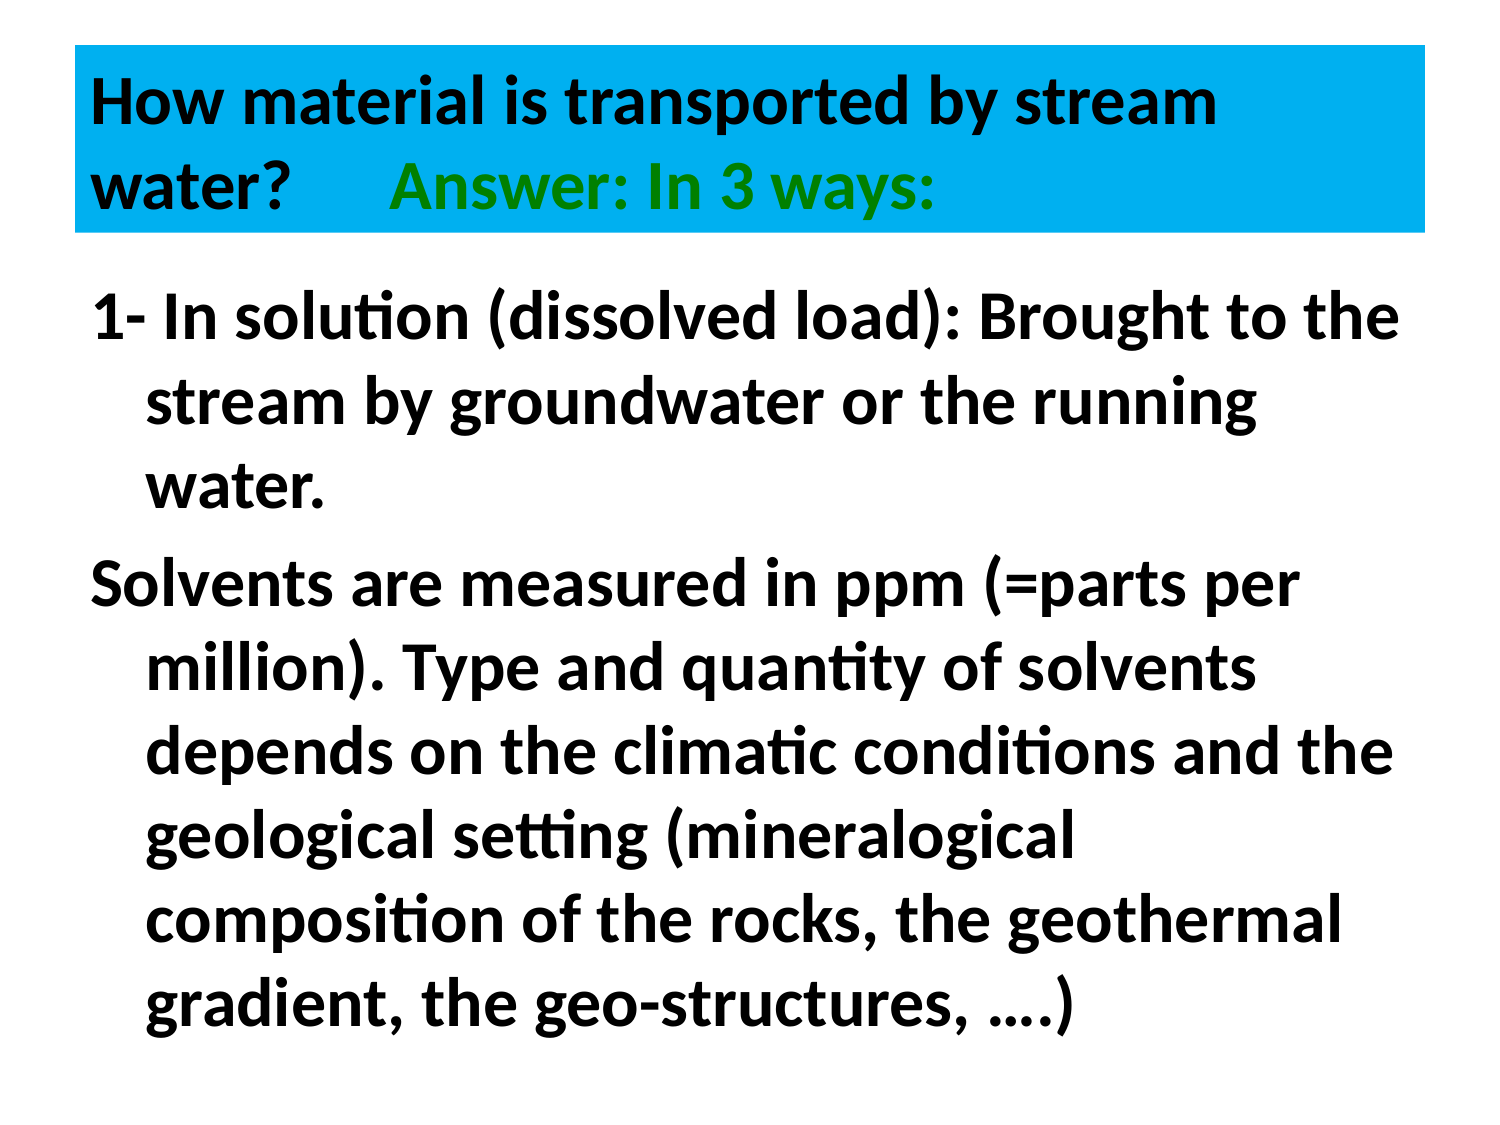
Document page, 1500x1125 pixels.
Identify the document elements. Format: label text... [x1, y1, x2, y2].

title How material is transported by stream water? Answer: In 3 ways: [75, 45, 1425, 233]
list 1- In solution (dissolved load): Brought to the stream by groundwater or the running water. Solvents are measured in ppm (=parts per million). Type and quantity of solvents depends on the climatic conditions and the geological setting (mineralogical composition of the rocks, the geothermal gradient, the geo-structures, ….) [75, 262, 1425, 1050]
